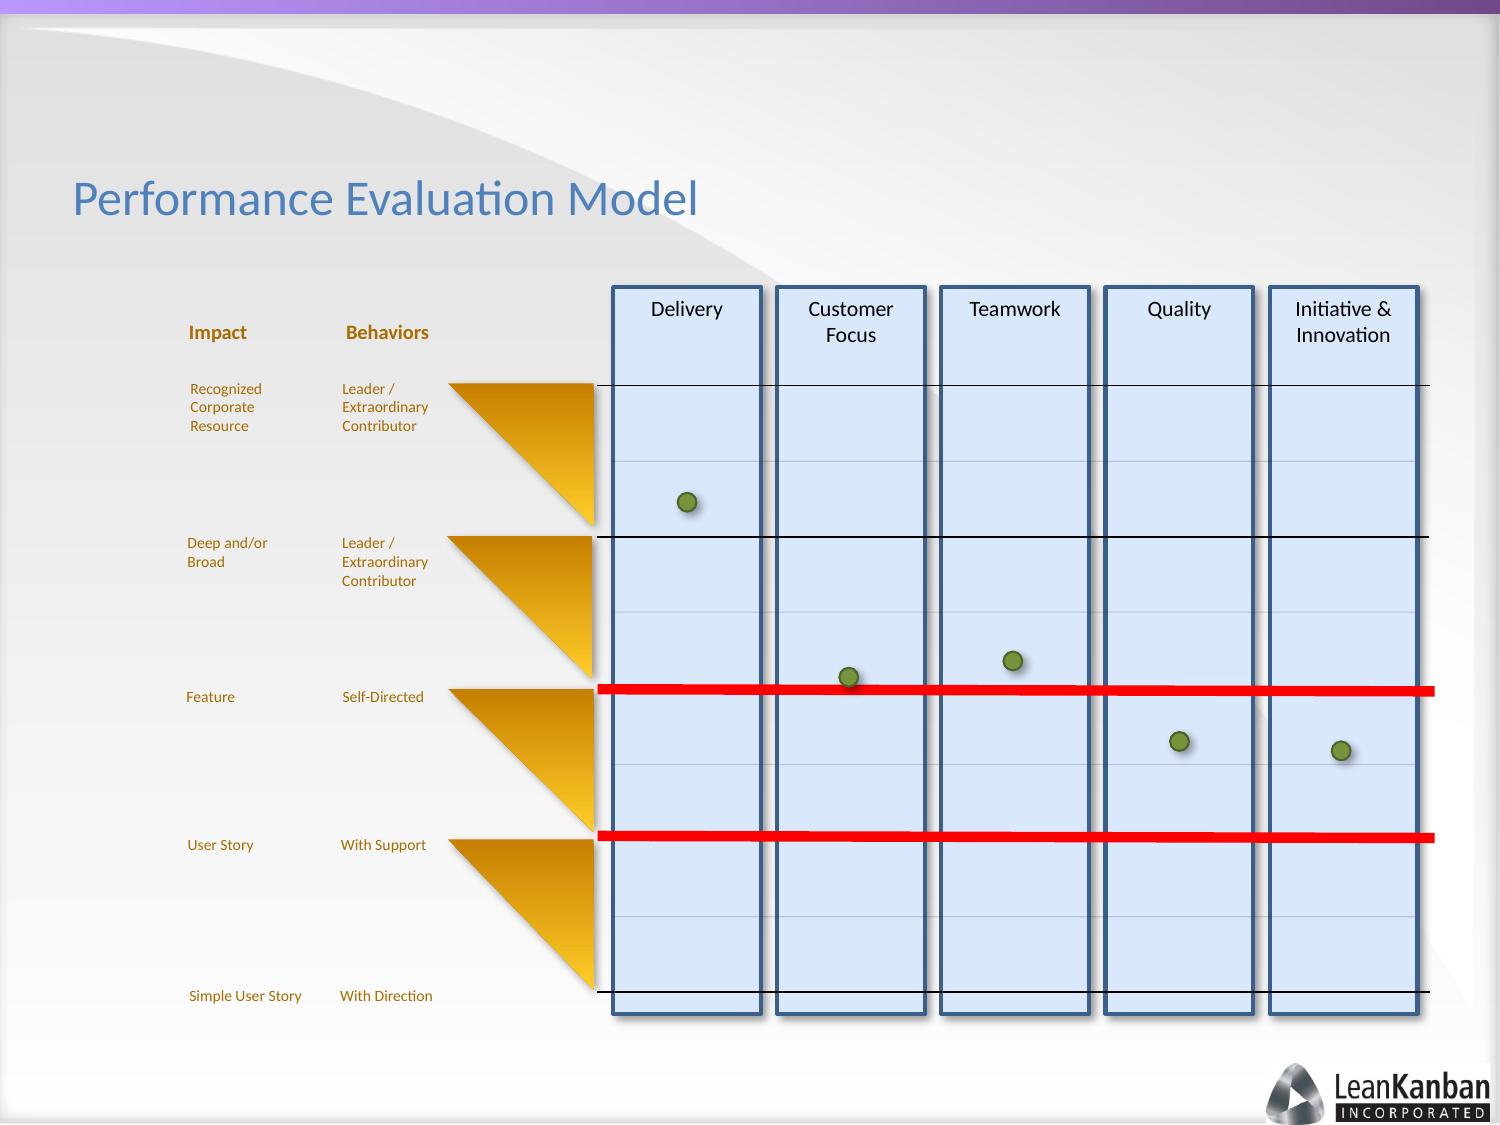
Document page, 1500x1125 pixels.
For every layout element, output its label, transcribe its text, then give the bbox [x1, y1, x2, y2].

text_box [677, 492, 1351, 761]
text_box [1355, 688, 1435, 692]
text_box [612, 286, 1418, 309]
picture [0, 14, 1500, 1125]
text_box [166, 311, 1431, 1013]
text_box Performance Evaluation Model [57, 157, 1446, 234]
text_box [597, 835, 1435, 839]
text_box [597, 688, 672, 692]
